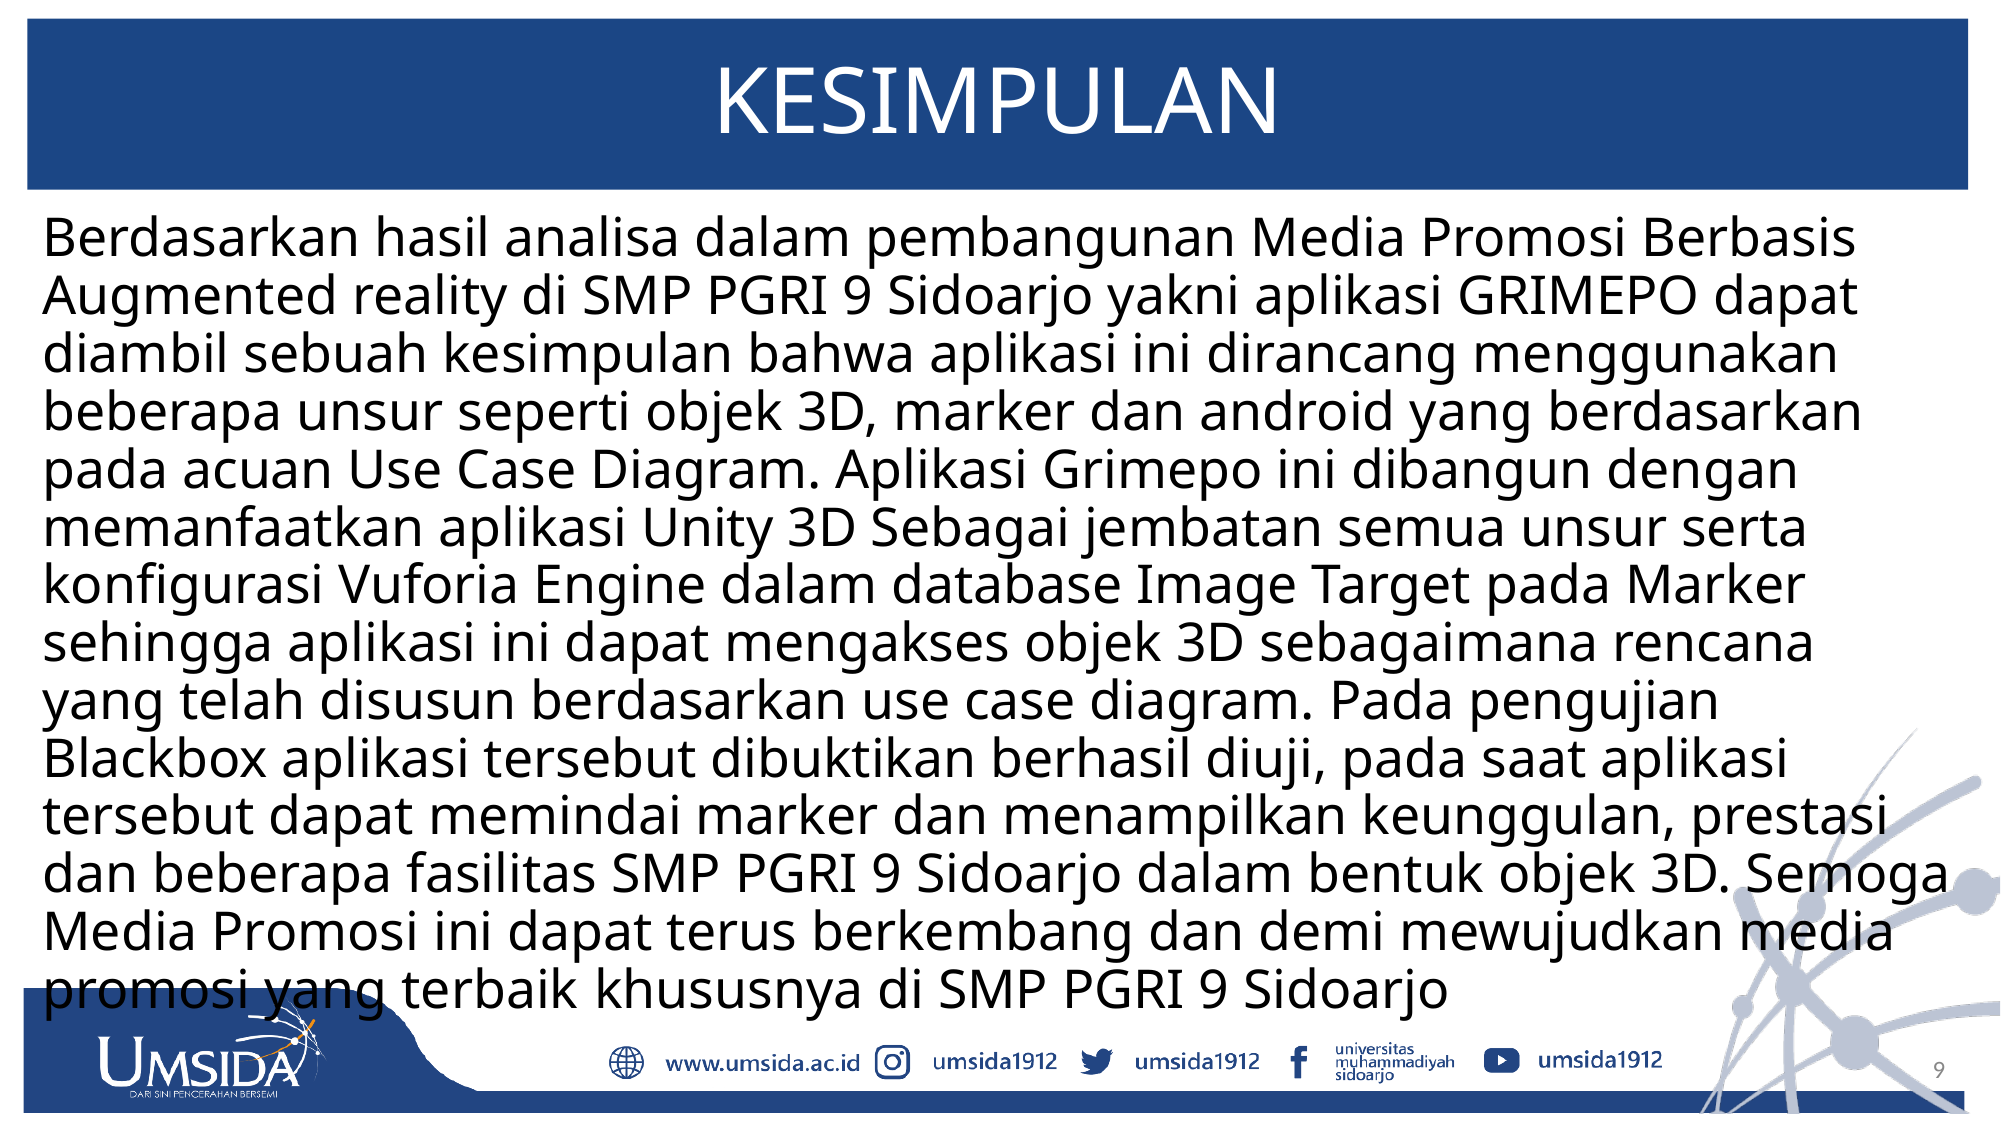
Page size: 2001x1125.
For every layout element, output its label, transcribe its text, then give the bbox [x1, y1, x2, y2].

title KESIMPULAN [27, 18, 1969, 190]
picture [23, 51, 2001, 1114]
list Berdasarkan hasil analisa dalam pembangunan Media Promosi Berbasis Augmented reality di SMP PGRI 9 Sidoarjo yakni aplikasi GRIMEPO dapat diambil sebuah kesimpulan bahwa aplikasi ini dirancang menggunakan beberapa unsur seperti objek 3D, marker dan android yang berdasarkan pada acuan Use Case Diagram. Aplikasi Grimepo ini dibangun dengan memanfaatkan aplikasi Unity 3D Sebagai jembatan semua unsur serta konfigurasi Vuforia Engine dalam database Image Target pada Marker sehingga aplikasi ini dapat mengakses objek 3D sebagaimana rencana yang telah disusun berdasarkan use case diagram. Pada pengujian Blackbox aplikasi tersebut dibuktikan berhasil diuji, pada saat aplikasi tersebut dapat memindai marker dan menampilkan keunggulan, prestasi dan beberapa fasilitas SMP PGRI 9 Sidoarjo dalam bentuk objek 3D. Semoga Media Promosi ini dapat terus berkembang dan demi mewujudkan media promosi yang terbaik khususnya di SMP PGRI 9 Sidoarjo [27, 203, 1969, 1039]
